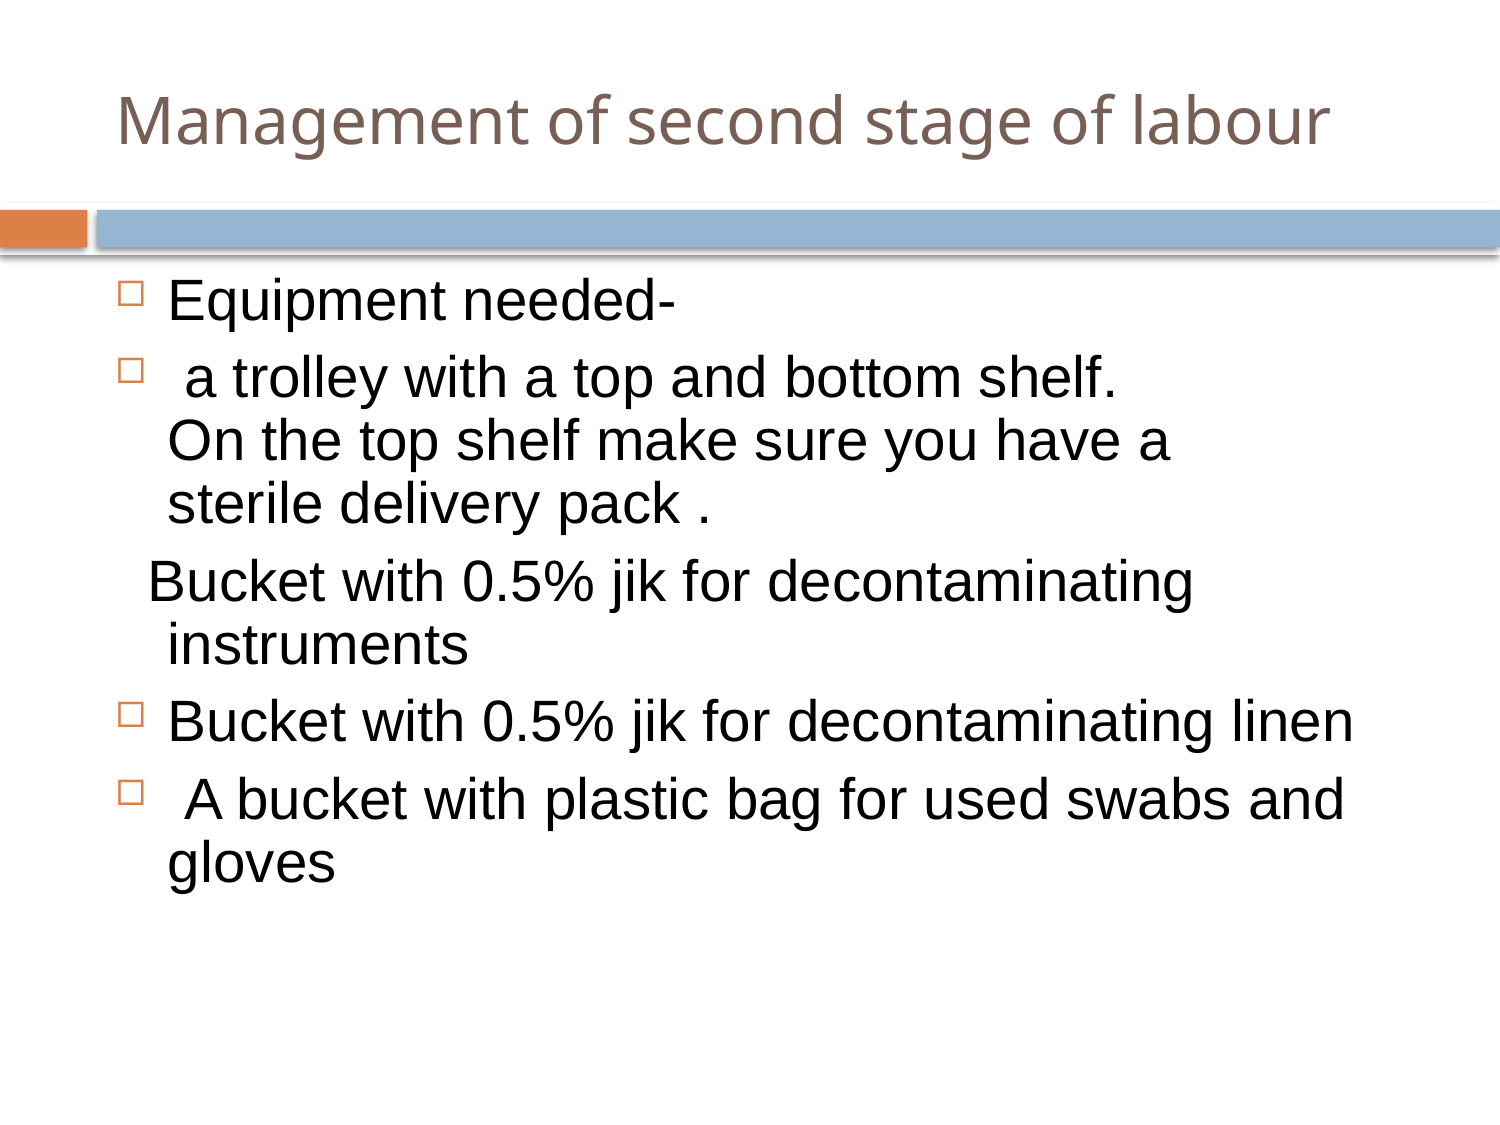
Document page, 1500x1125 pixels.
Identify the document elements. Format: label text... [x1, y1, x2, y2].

title Management of second stage of labour [100, 37, 1439, 201]
list Equipment needed- a trolley with a top and bottom shelf. On the top shelf make sure you have a sterile delivery pack . Bucket with 0.5% jik for decontaminating instruments Bucket with 0.5% jik for decontaminating linen A bucket with plastic bag for used swabs and gloves [100, 262, 1439, 1001]
